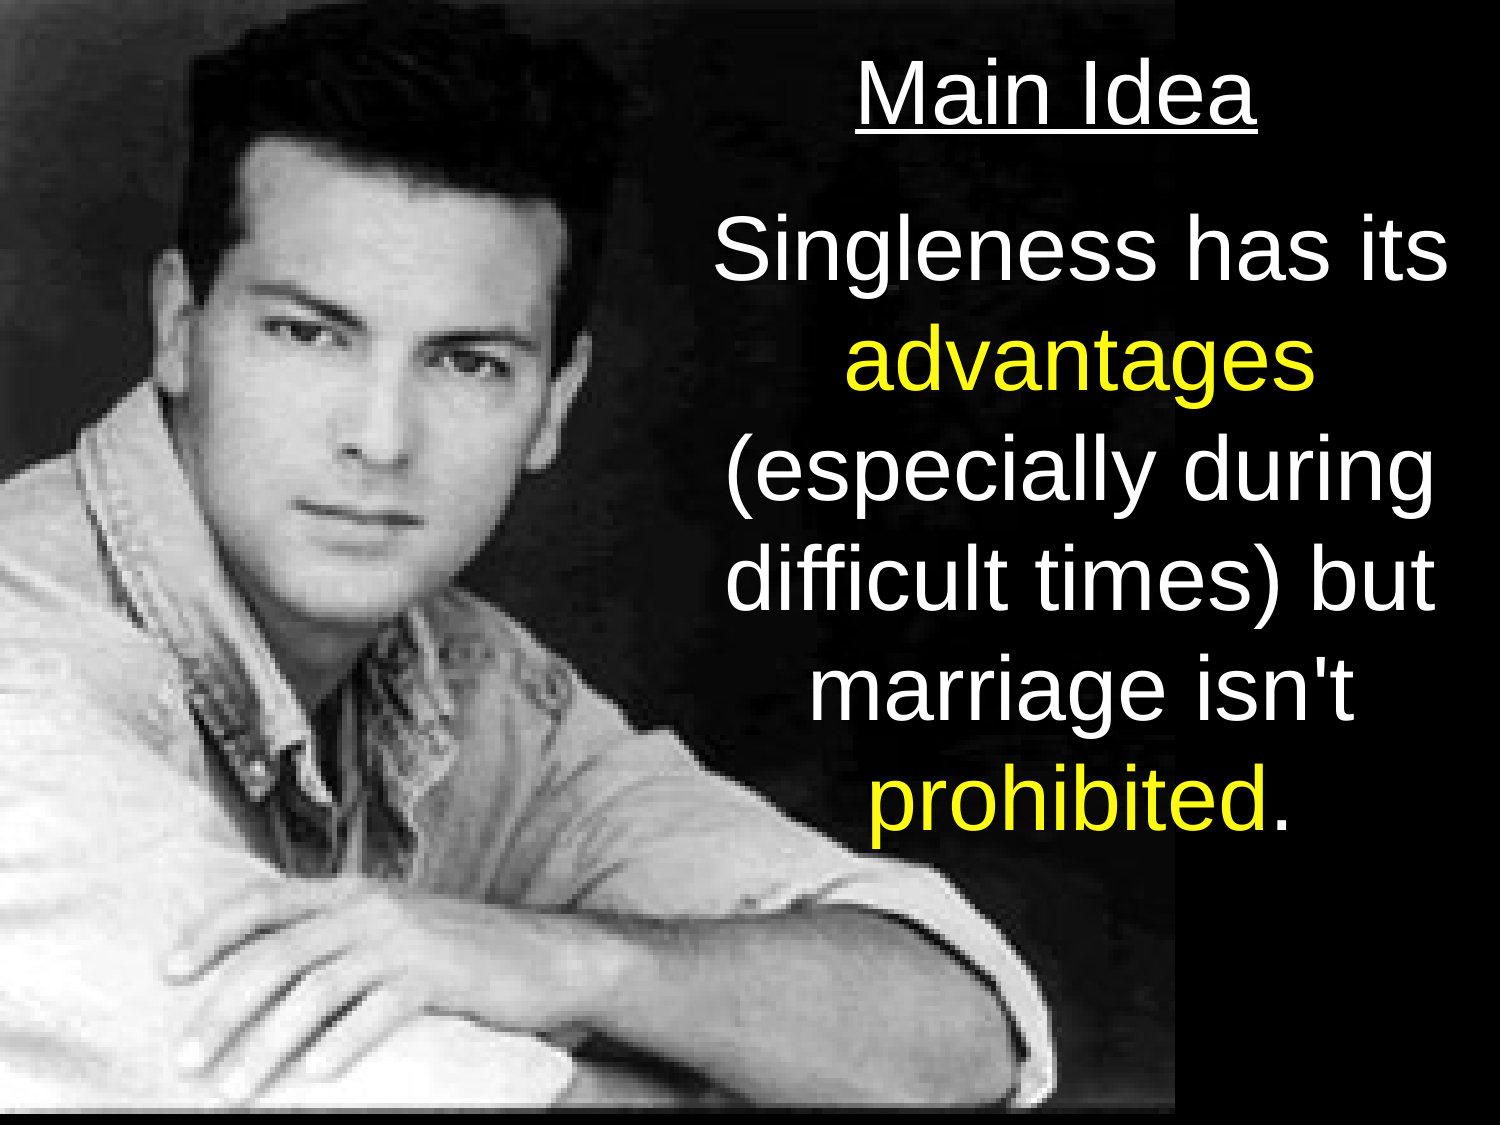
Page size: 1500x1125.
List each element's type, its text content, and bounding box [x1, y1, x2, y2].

title Main Idea [1176, 0, 1500, 175]
text_box Singleness has its advantages (especially during difficult times) but marriage isn't prohibited. [1179, 224, 1500, 813]
picture [0, 0, 1176, 1114]
